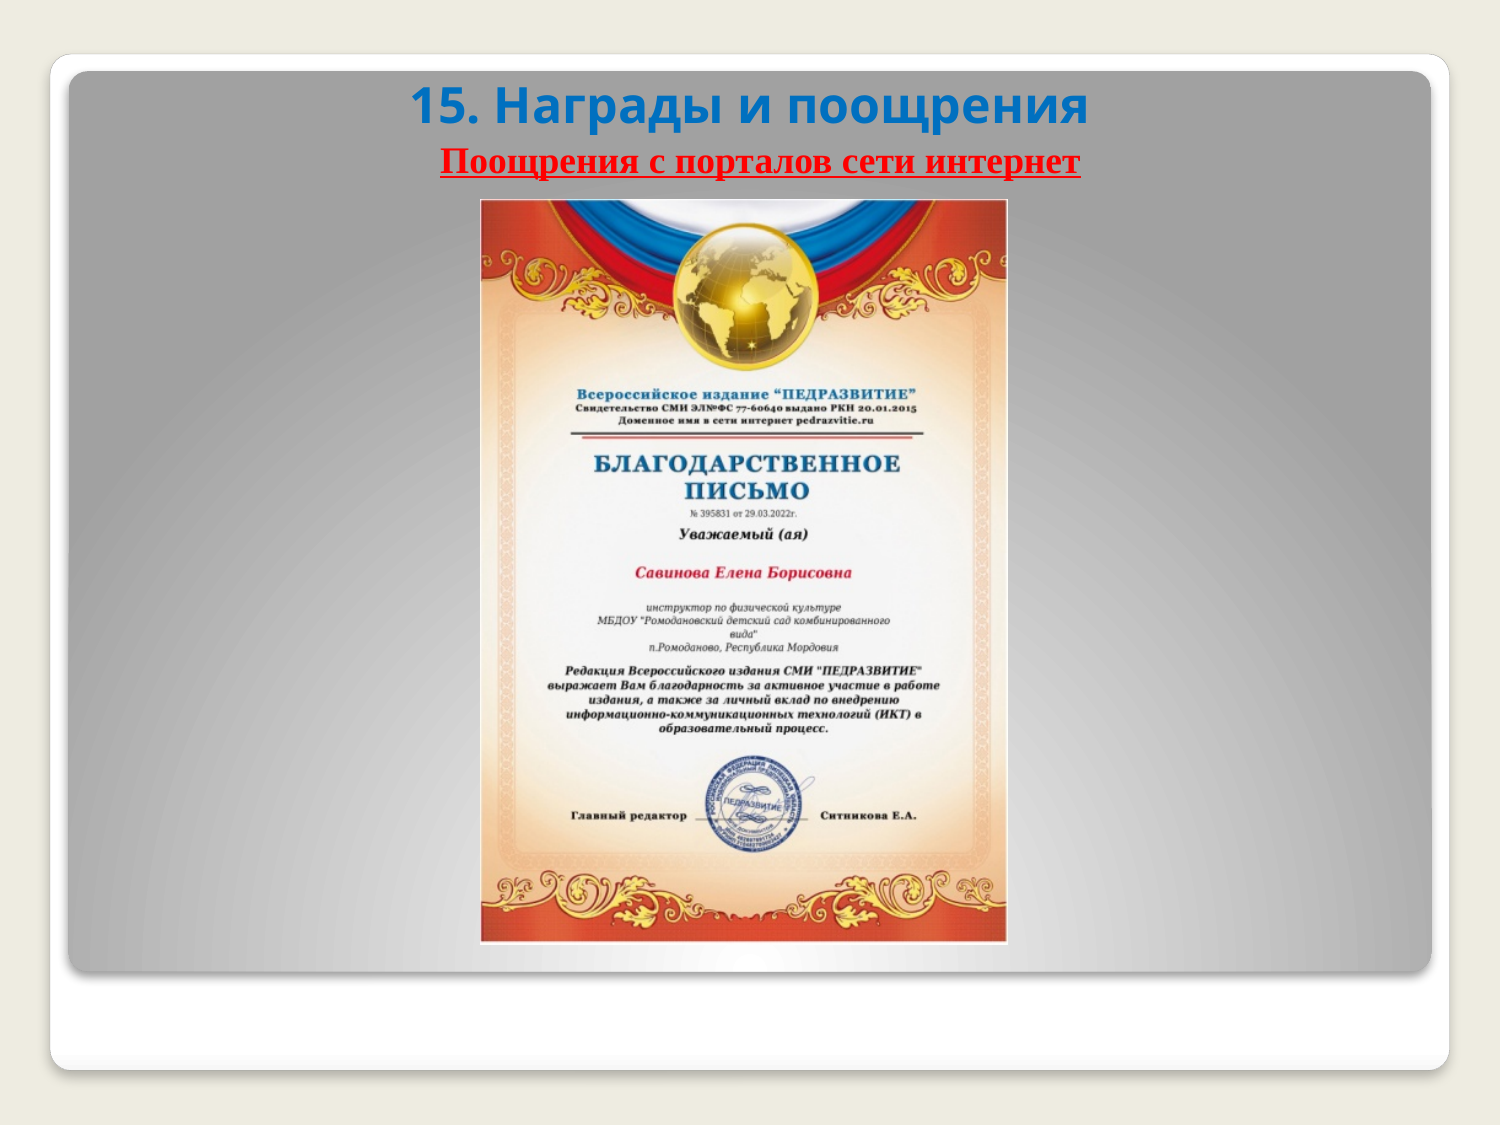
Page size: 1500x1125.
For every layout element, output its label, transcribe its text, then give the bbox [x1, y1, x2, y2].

title 15. Награды и поощрения [0, 58, 1500, 141]
text_box Поощрения с порталов сети интернет [425, 141, 1097, 189]
picture [480, 198, 1008, 945]
